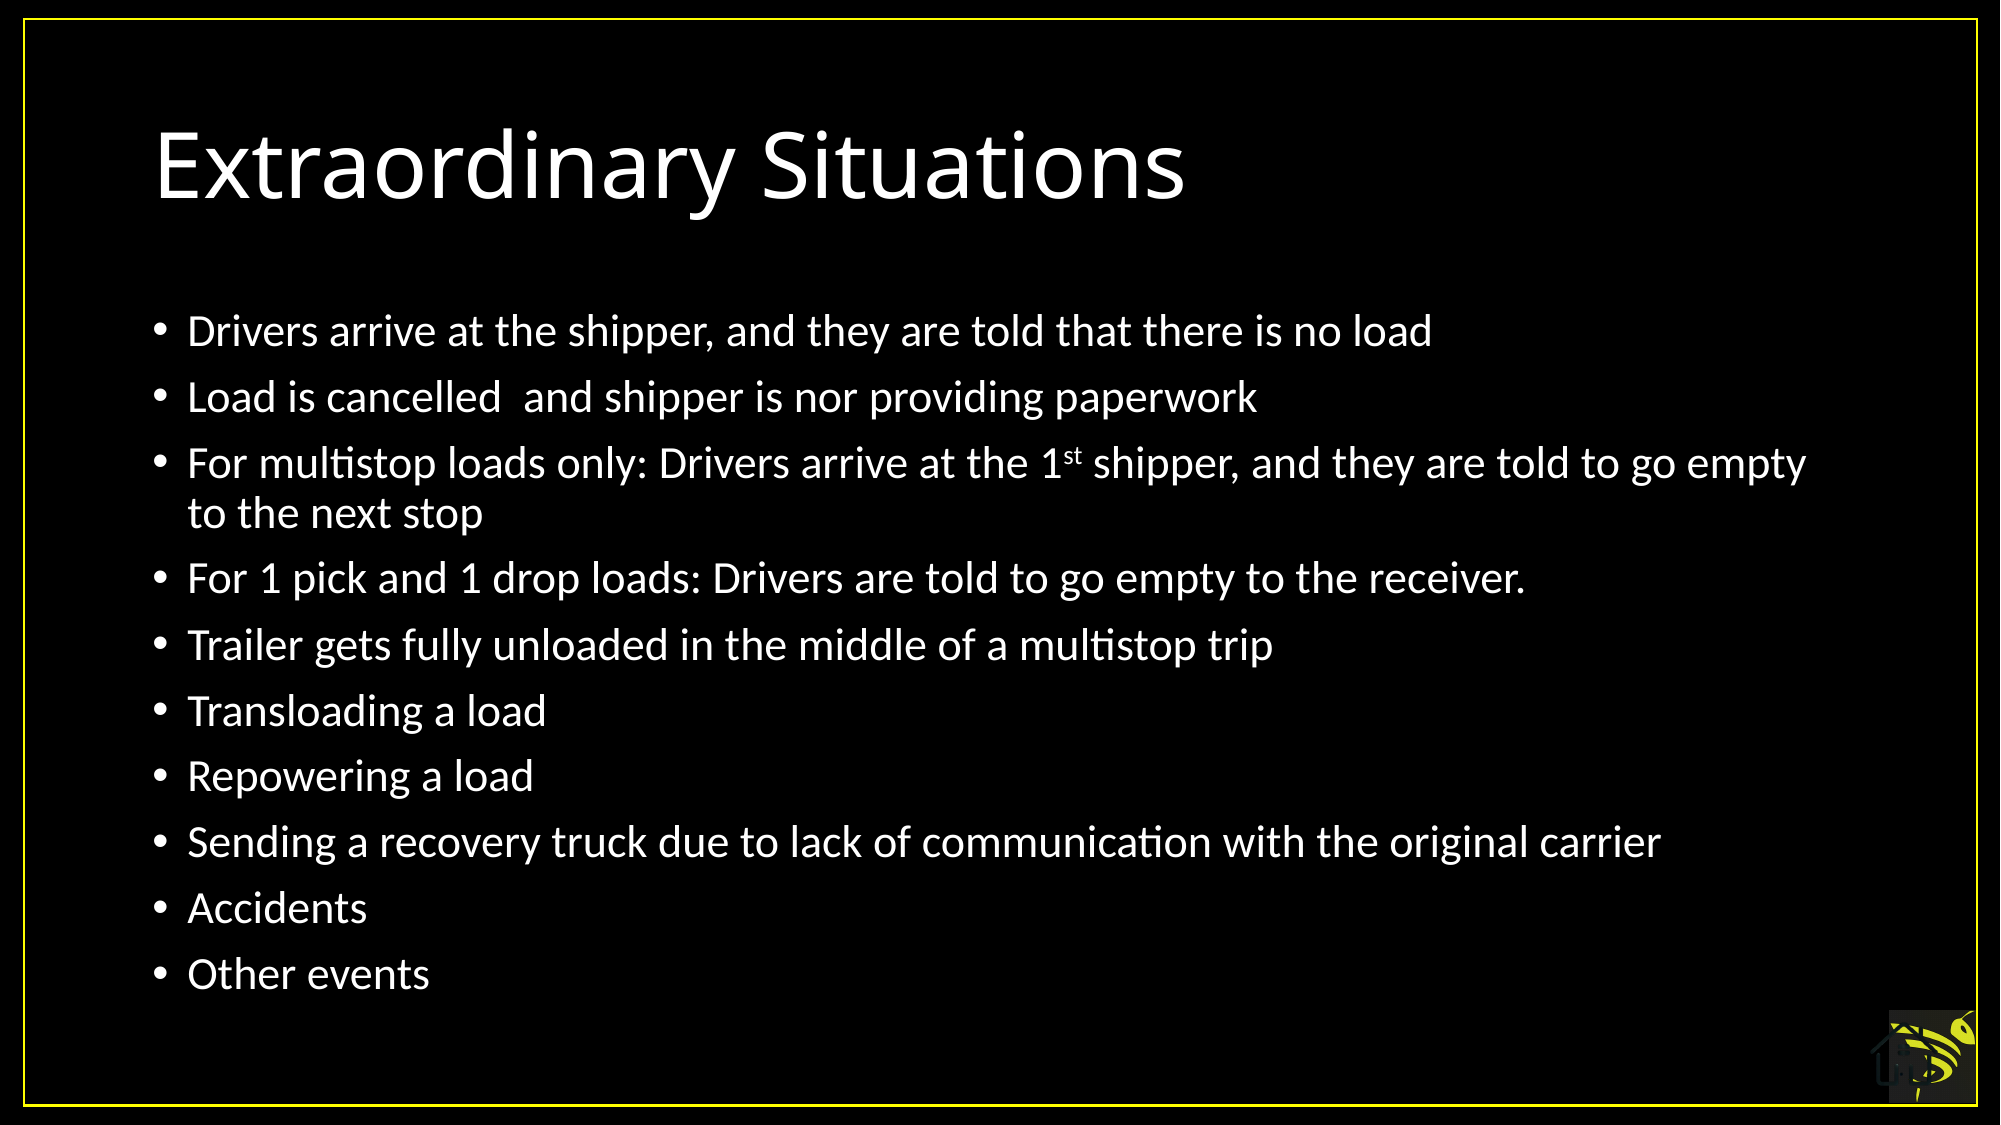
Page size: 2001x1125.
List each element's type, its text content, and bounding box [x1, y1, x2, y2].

list Drivers arrive at the shipper, and they are told that there is no load Load is cancelled and shipper is nor providing paperwork For multistop loads only: Drivers arrive at the 1st shipper, and they are told to go empty to the next stop For 1 pick and 1 drop loads: Drivers are told to go empty to the receiver. Trailer gets fully unloaded in the middle of a multistop trip Transloading a load Repowering a load Sending a recovery truck due to lack of communication with the original carrier Accidents Other events [137, 299, 1863, 1014]
picture [1862, 1010, 1976, 1103]
title Extraordinary Situations [137, 59, 1863, 278]
